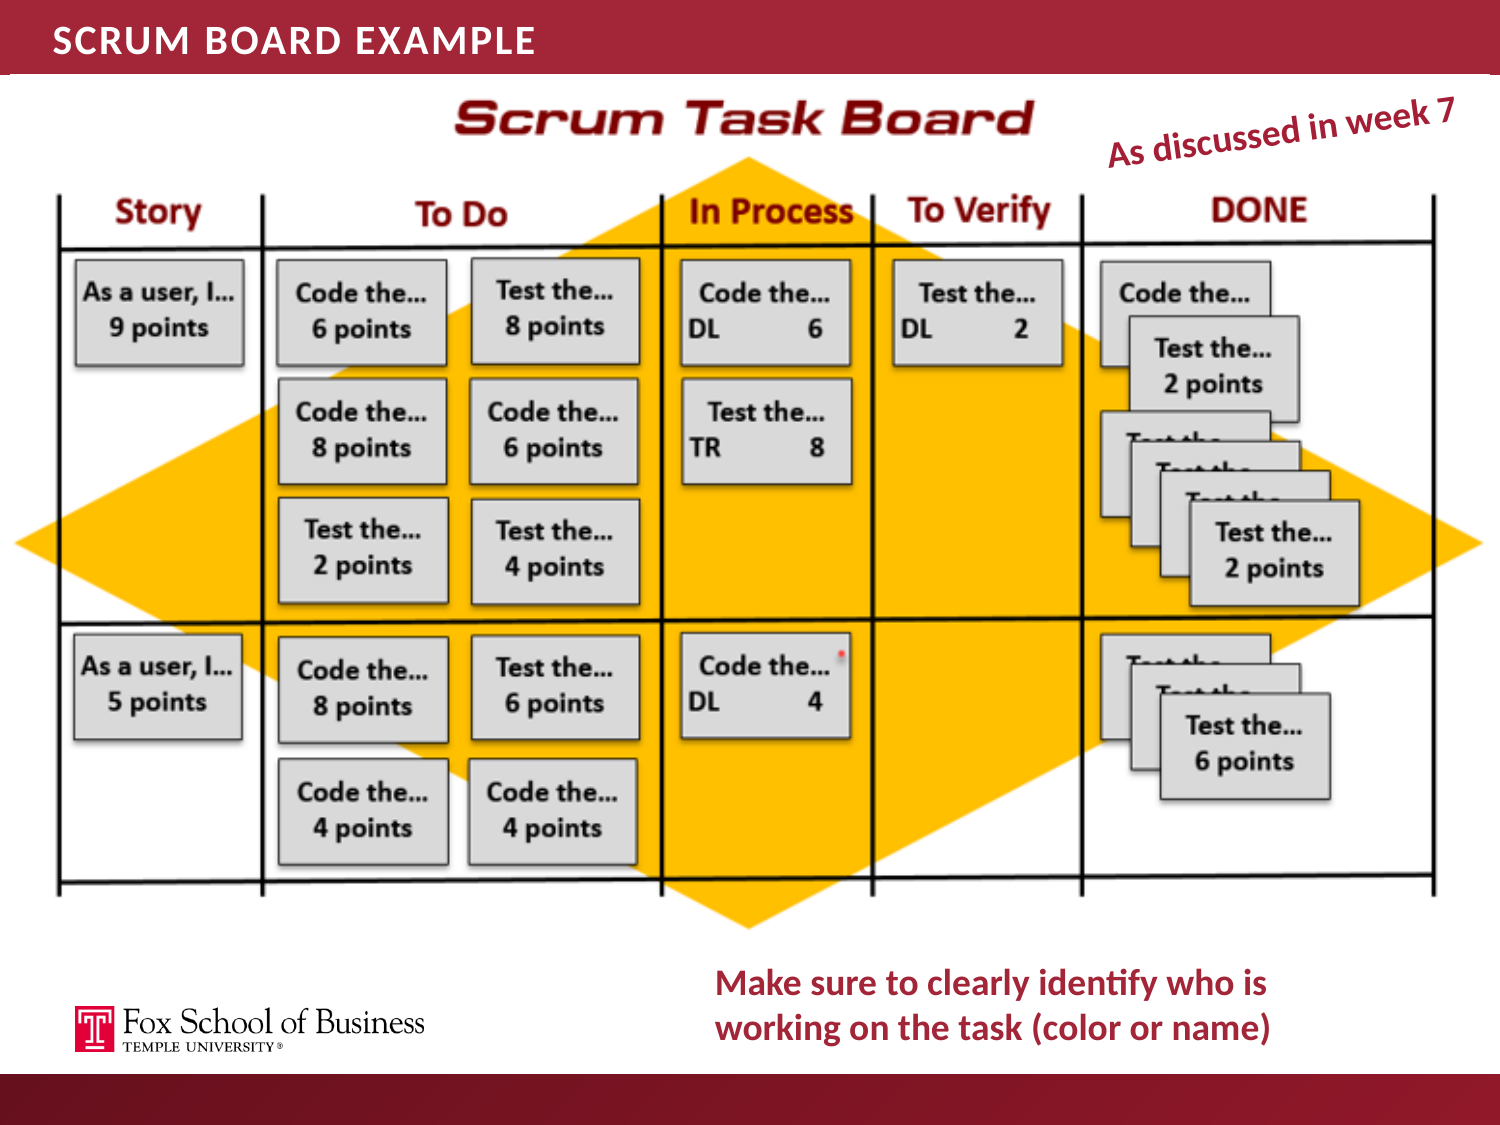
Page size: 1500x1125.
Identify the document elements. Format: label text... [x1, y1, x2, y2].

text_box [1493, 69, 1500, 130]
text_box Make sure to clearly identify who is working on the task (color or name) [699, 950, 1338, 1056]
list Scrum Board EXAMPLE [37, 0, 1313, 69]
picture [9, 74, 1490, 934]
picture [75, 1006, 424, 1052]
